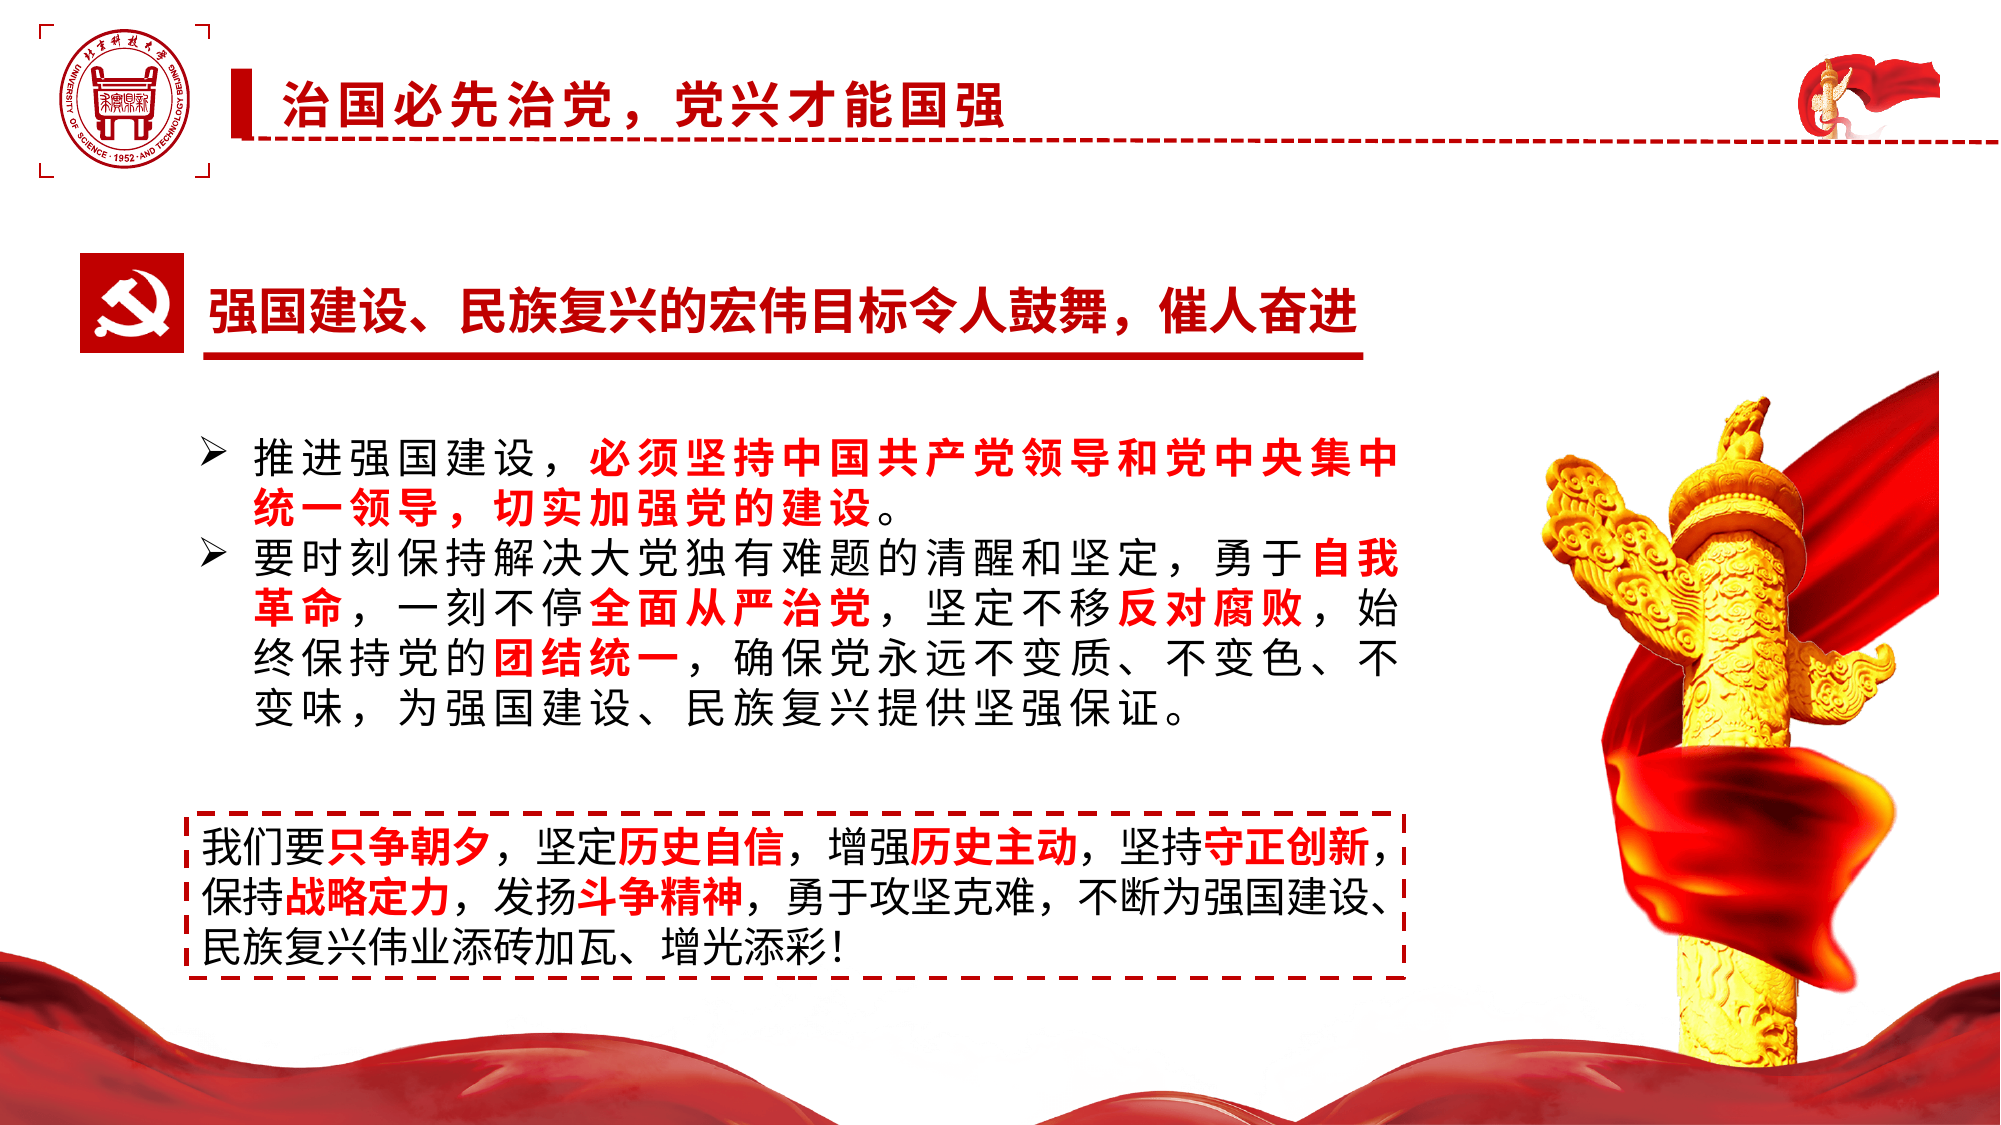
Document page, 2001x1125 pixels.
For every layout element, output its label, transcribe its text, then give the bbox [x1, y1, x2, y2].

text_box 强国建设、民族复兴的宏伟目标令人鼓舞，催人奋进 [193, 272, 1374, 348]
picture [0, 274, 2000, 1125]
text_box [202, 351, 1364, 361]
text_box 我们要只争朝夕，坚定历史自信，增强历史主动，坚持守正创新，保持战略定力，发扬斗争精神，勇于攻坚克难，不断为强国建设、民族复兴伟业添砖加瓦、增光添彩！ [186, 813, 1404, 949]
text_box 推进强国建设，必须坚持中国共产党领导和党中央集中统一领导，切实加强党的建设。 要时刻保持解决大党独有难题的清醒和坚定，勇于自我革命，一刻不停全面从严治党，坚定不移反对腐败，始终保持党的团结统一，确保党永远不变质、不变色、不变味，为强国建设、民族复兴提供坚强保证。 [182, 424, 1463, 740]
picture [1798, 54, 1940, 139]
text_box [241, 138, 2000, 143]
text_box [81, 253, 183, 353]
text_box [231, 65, 1111, 142]
